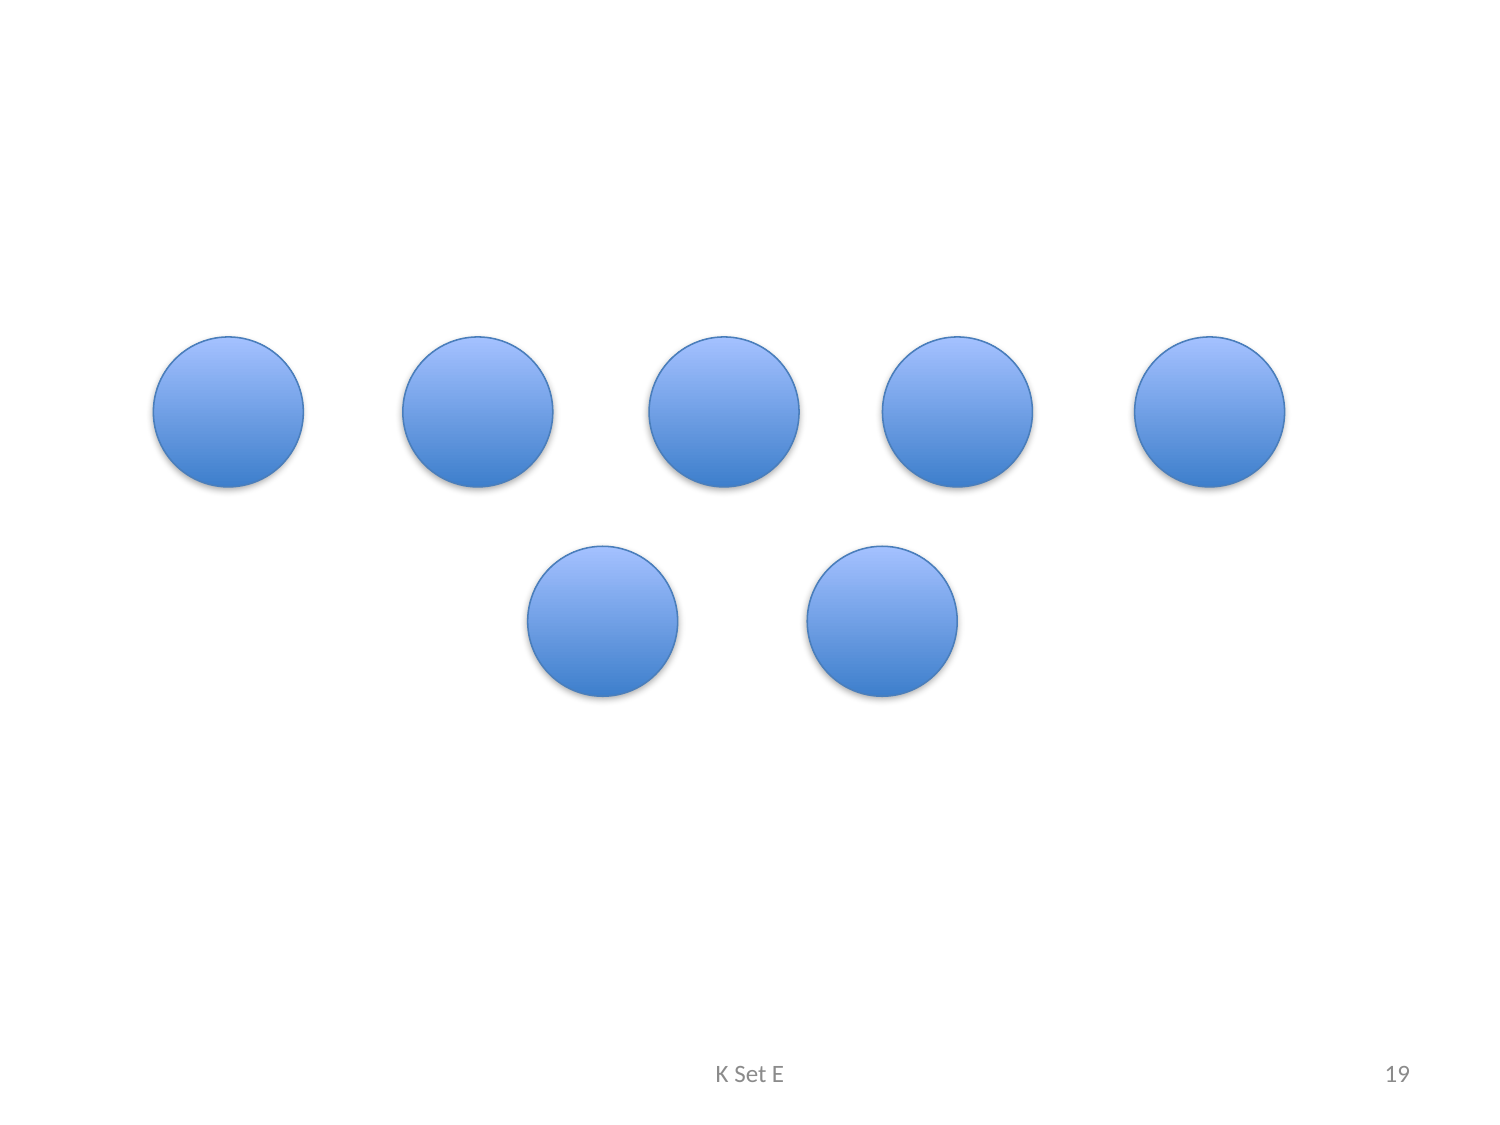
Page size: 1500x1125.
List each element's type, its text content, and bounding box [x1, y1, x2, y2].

text_box [152, 336, 305, 488]
text_box [402, 336, 554, 488]
text_box [526, 545, 679, 698]
text_box [648, 336, 800, 488]
text_box [881, 336, 1034, 488]
footer K Set E [512, 1042, 988, 1103]
text_box [806, 545, 958, 698]
text_box [1133, 336, 1286, 488]
slide_number 19 [1074, 1042, 1425, 1103]
